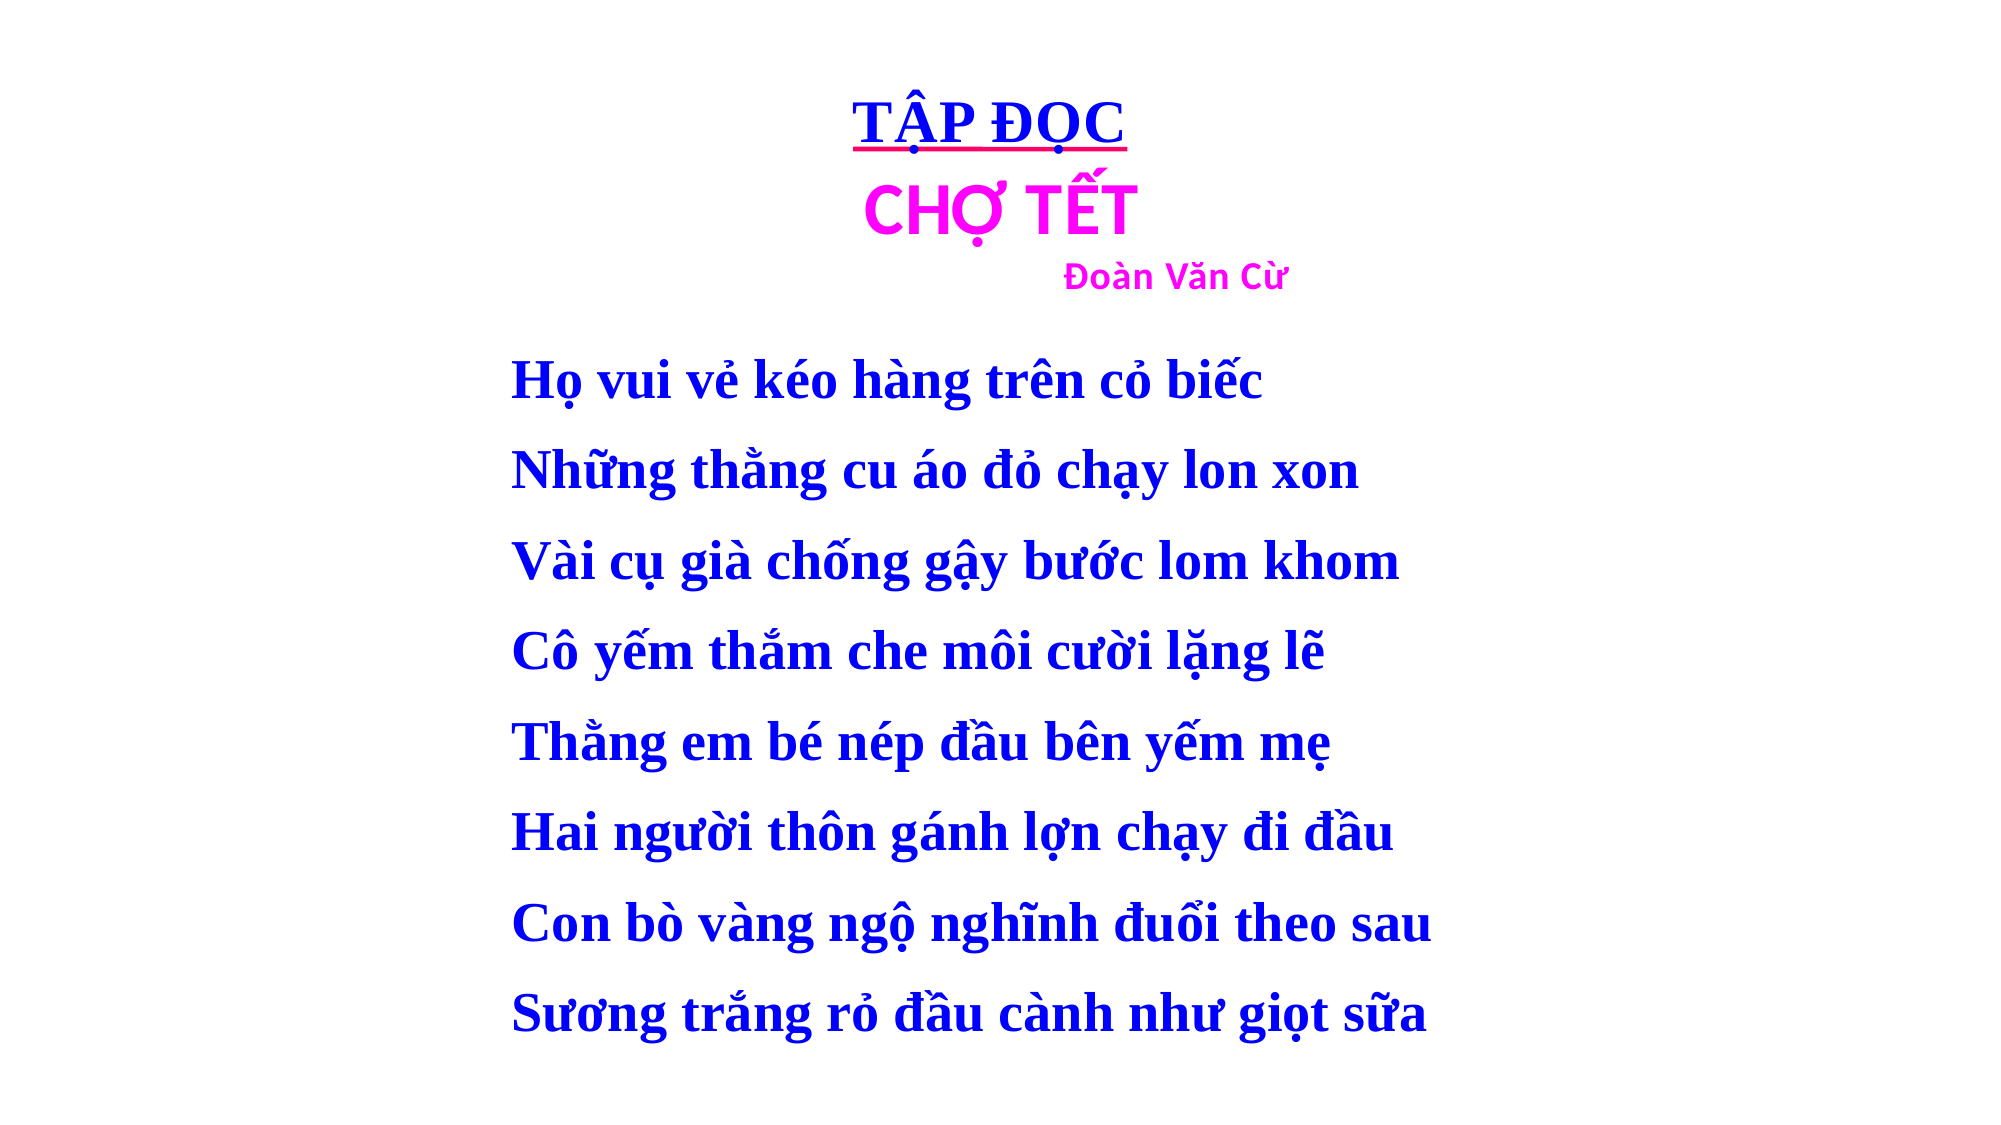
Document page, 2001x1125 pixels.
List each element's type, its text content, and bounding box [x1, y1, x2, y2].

text_box Họ vui vẻ kéo hàng trên cỏ biếc Những thằng cu áo đỏ chạy lon xon Vài cụ già chống gậy bước lom khom Cô yếm thắm che môi cười lặng lẽ Thằng em bé nép đầu bên yếm mẹ Hai người thôn gánh lợn chạy đi đầu Con bò vàng ngộ nghĩnh đuổi theo sau Sương trắng rỏ đầu cành như giọt sữa [500, 323, 1500, 1049]
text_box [654, 14, 1145, 164]
text_box CHỢ TẾT Đoàn Văn Cừ [696, 150, 1308, 306]
